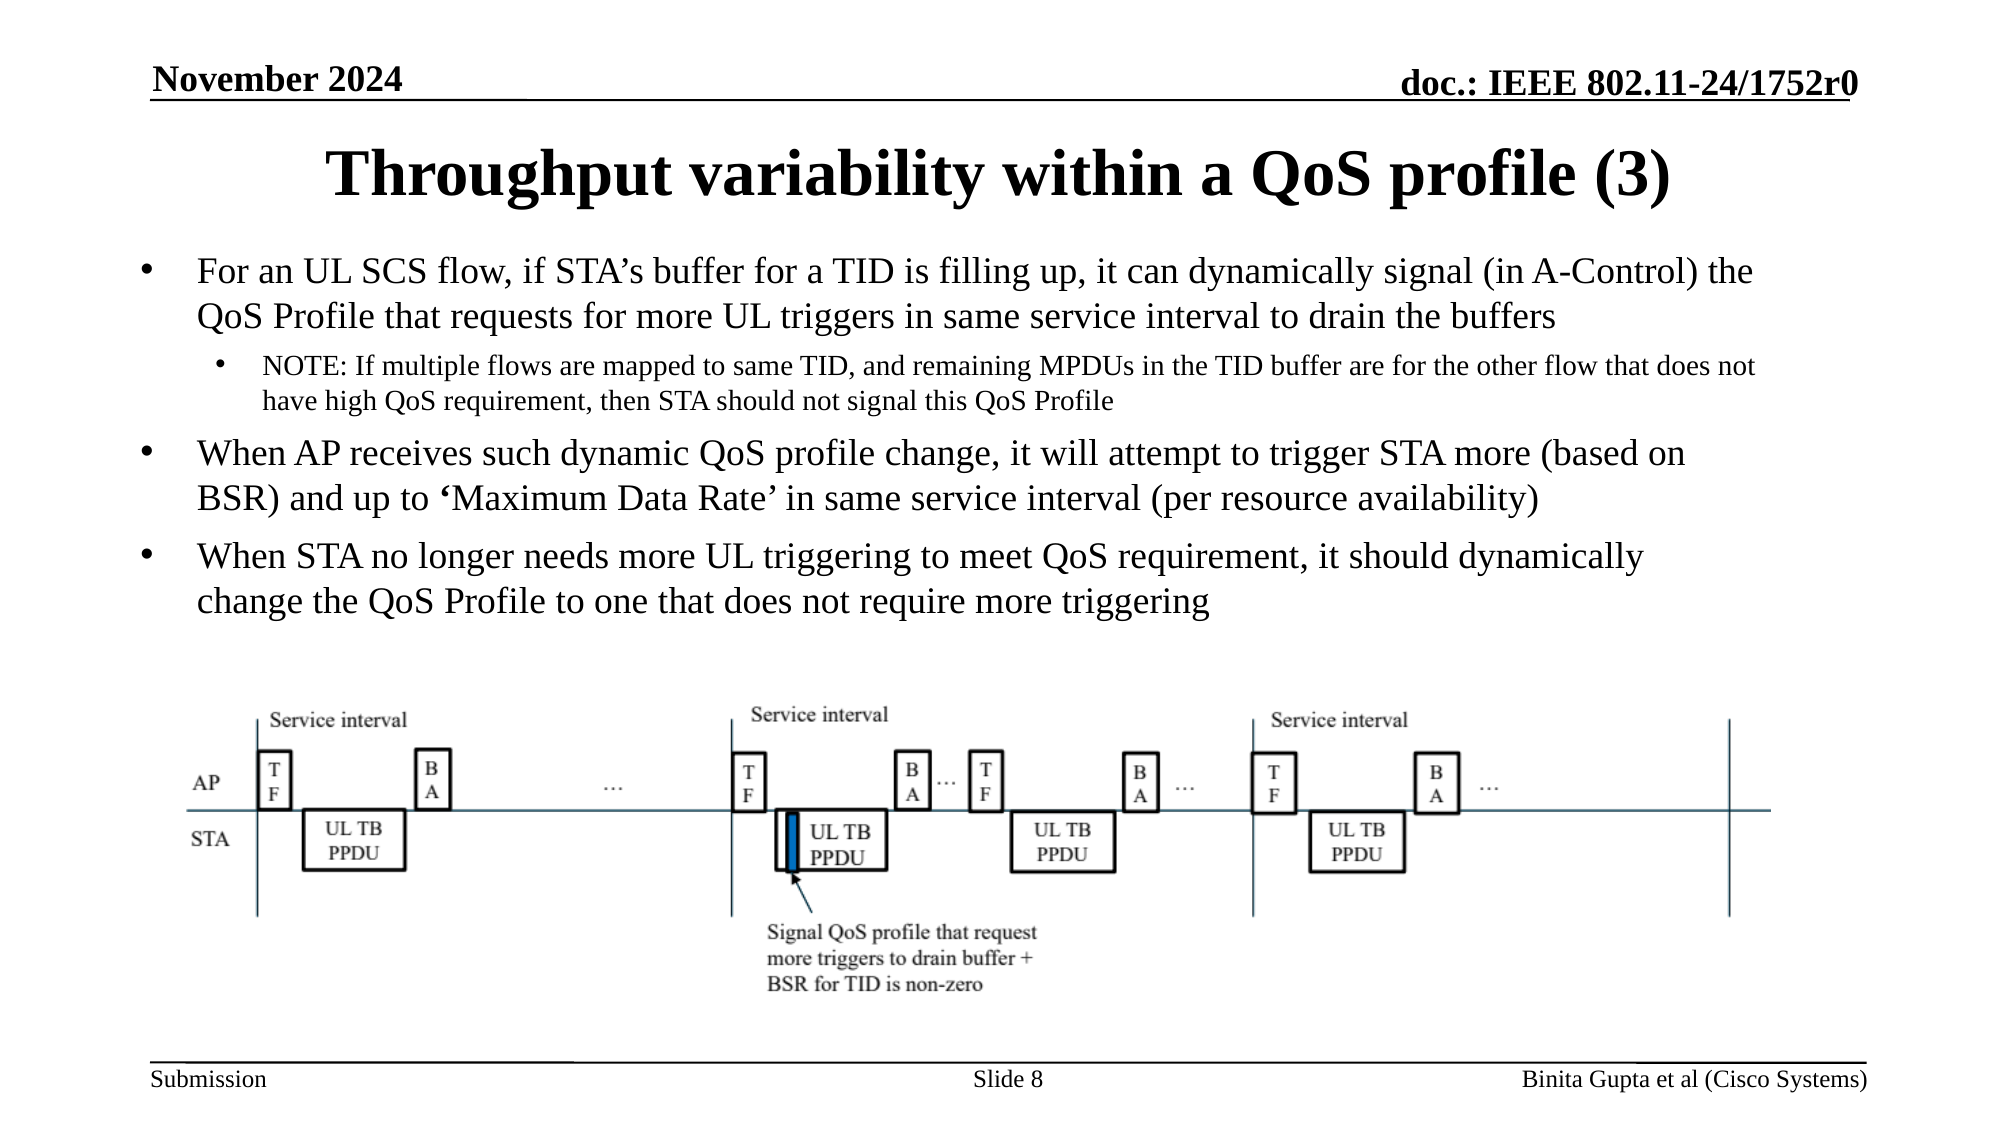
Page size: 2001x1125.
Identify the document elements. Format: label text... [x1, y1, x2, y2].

picture [176, 693, 1771, 1007]
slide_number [152, 54, 563, 100]
slide_number Slide 8 [950, 1061, 1067, 1123]
footer Binita Gupta et al (Cisco Systems) [1171, 1061, 1869, 1093]
list For an UL SCS flow, if STA’s buffer for a TID is filling up, it can dynamically signal (in A-Control) the QoS Profile that requests for more UL triggers in same service interval to drain the buffers NOTE: If multiple flows are mapped to same TID, and remaining MPDUs in the TID buffer are for the other flow that does not have high QoS requirement, then STA should not signal this QoS Profile When AP receives such dynamic QoS profile change, it will attempt to trigger STA more (based on BSR) and up to ‘Maximum Data Rate’ in same service interval (per resource availability) When STA no longer needs more UL triggering to meet QoS requirement, it should dynamically change the QoS Profile to one that does not require more triggering [125, 237, 1776, 638]
title Throughput variability within a QoS profile (3) [149, 112, 1850, 226]
